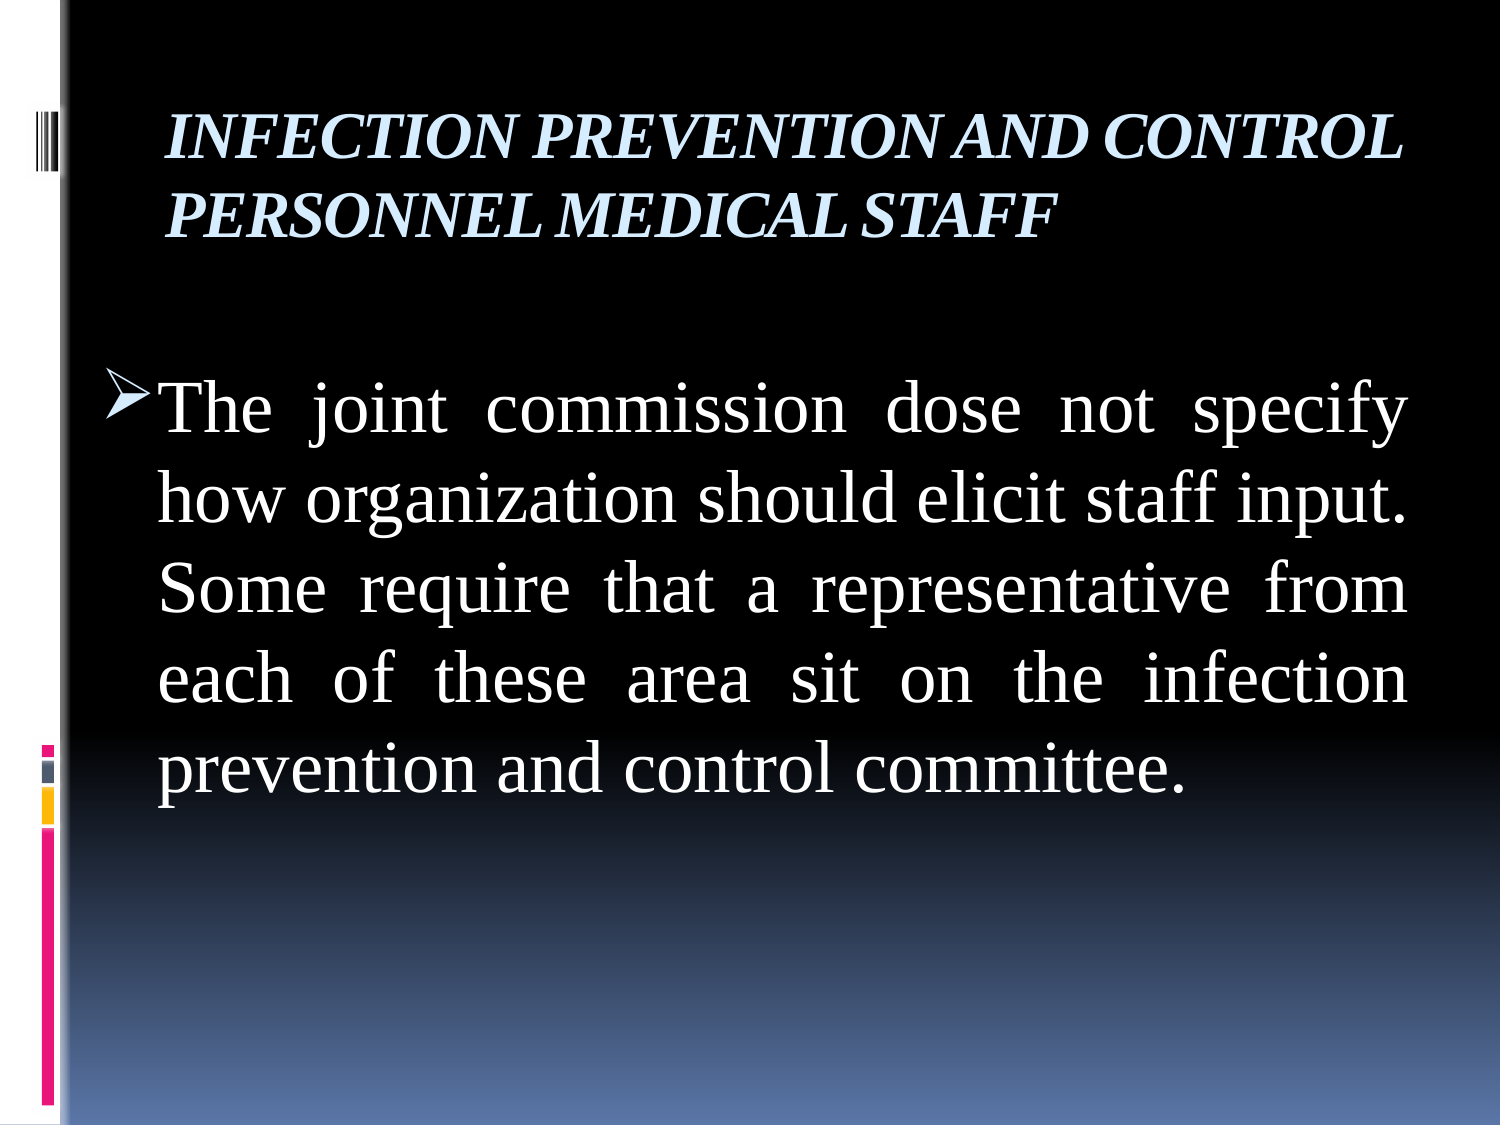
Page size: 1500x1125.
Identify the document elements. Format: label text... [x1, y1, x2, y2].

list The joint commission dose not specify how organization should elicit staff input. Some require that a representative from each of these area sit on the infection prevention and control committee. [75, 350, 1425, 1050]
title INFECTION PREVENTION AND CONTROL PERSONNEL MEDICAL STAFF [150, 83, 1425, 234]
